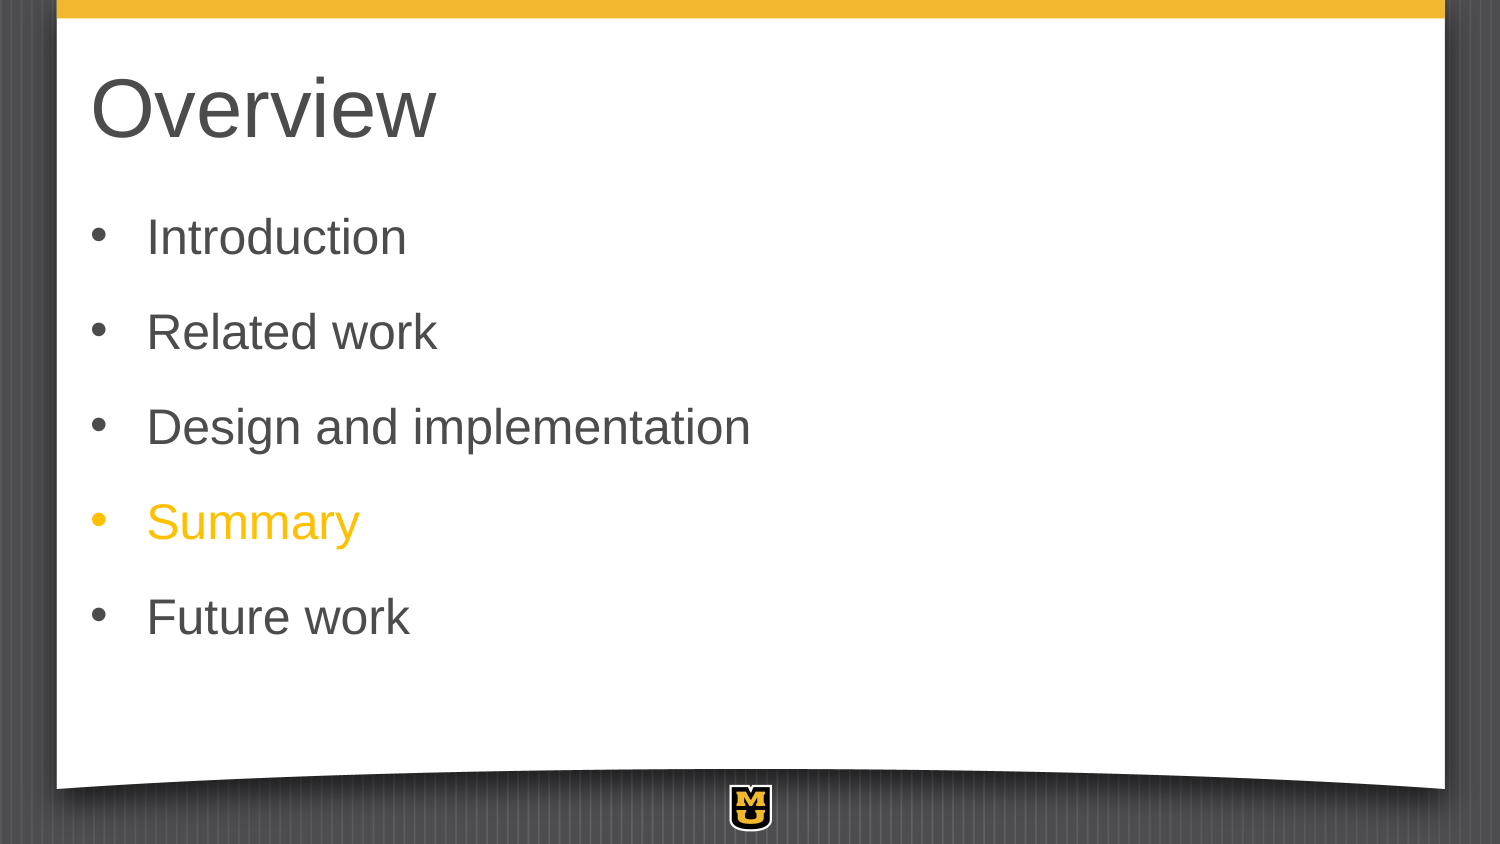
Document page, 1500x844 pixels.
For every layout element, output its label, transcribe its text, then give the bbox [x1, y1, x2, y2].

list Introduction Related work Design and implementation Summary Future work [75, 196, 1425, 754]
picture [0, 0, 1500, 844]
title Overview [75, 33, 1425, 175]
